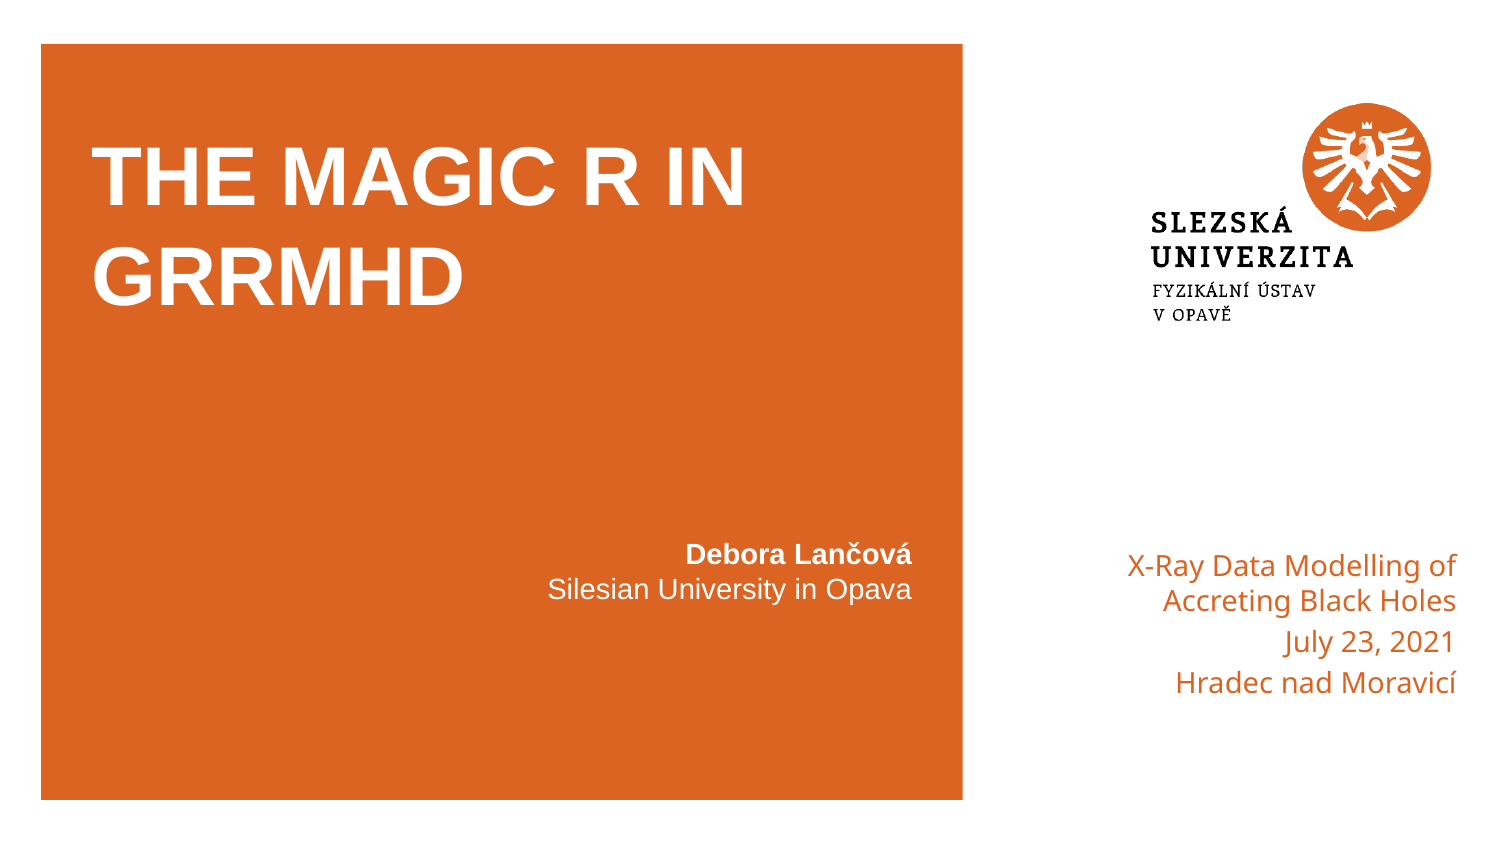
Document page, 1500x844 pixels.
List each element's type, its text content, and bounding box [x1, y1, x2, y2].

subtitle Debora Lančová Silesian University in Opava [289, 528, 928, 753]
text_box [39, 42, 965, 802]
picture [1151, 103, 1431, 322]
title THE MAGIC R IN GRRMHD [76, 114, 916, 470]
text_box X-Ray Data Modelling of Accreting Black Holes July 23, 2021 Hradec nad Moravicí [1009, 539, 1472, 800]
